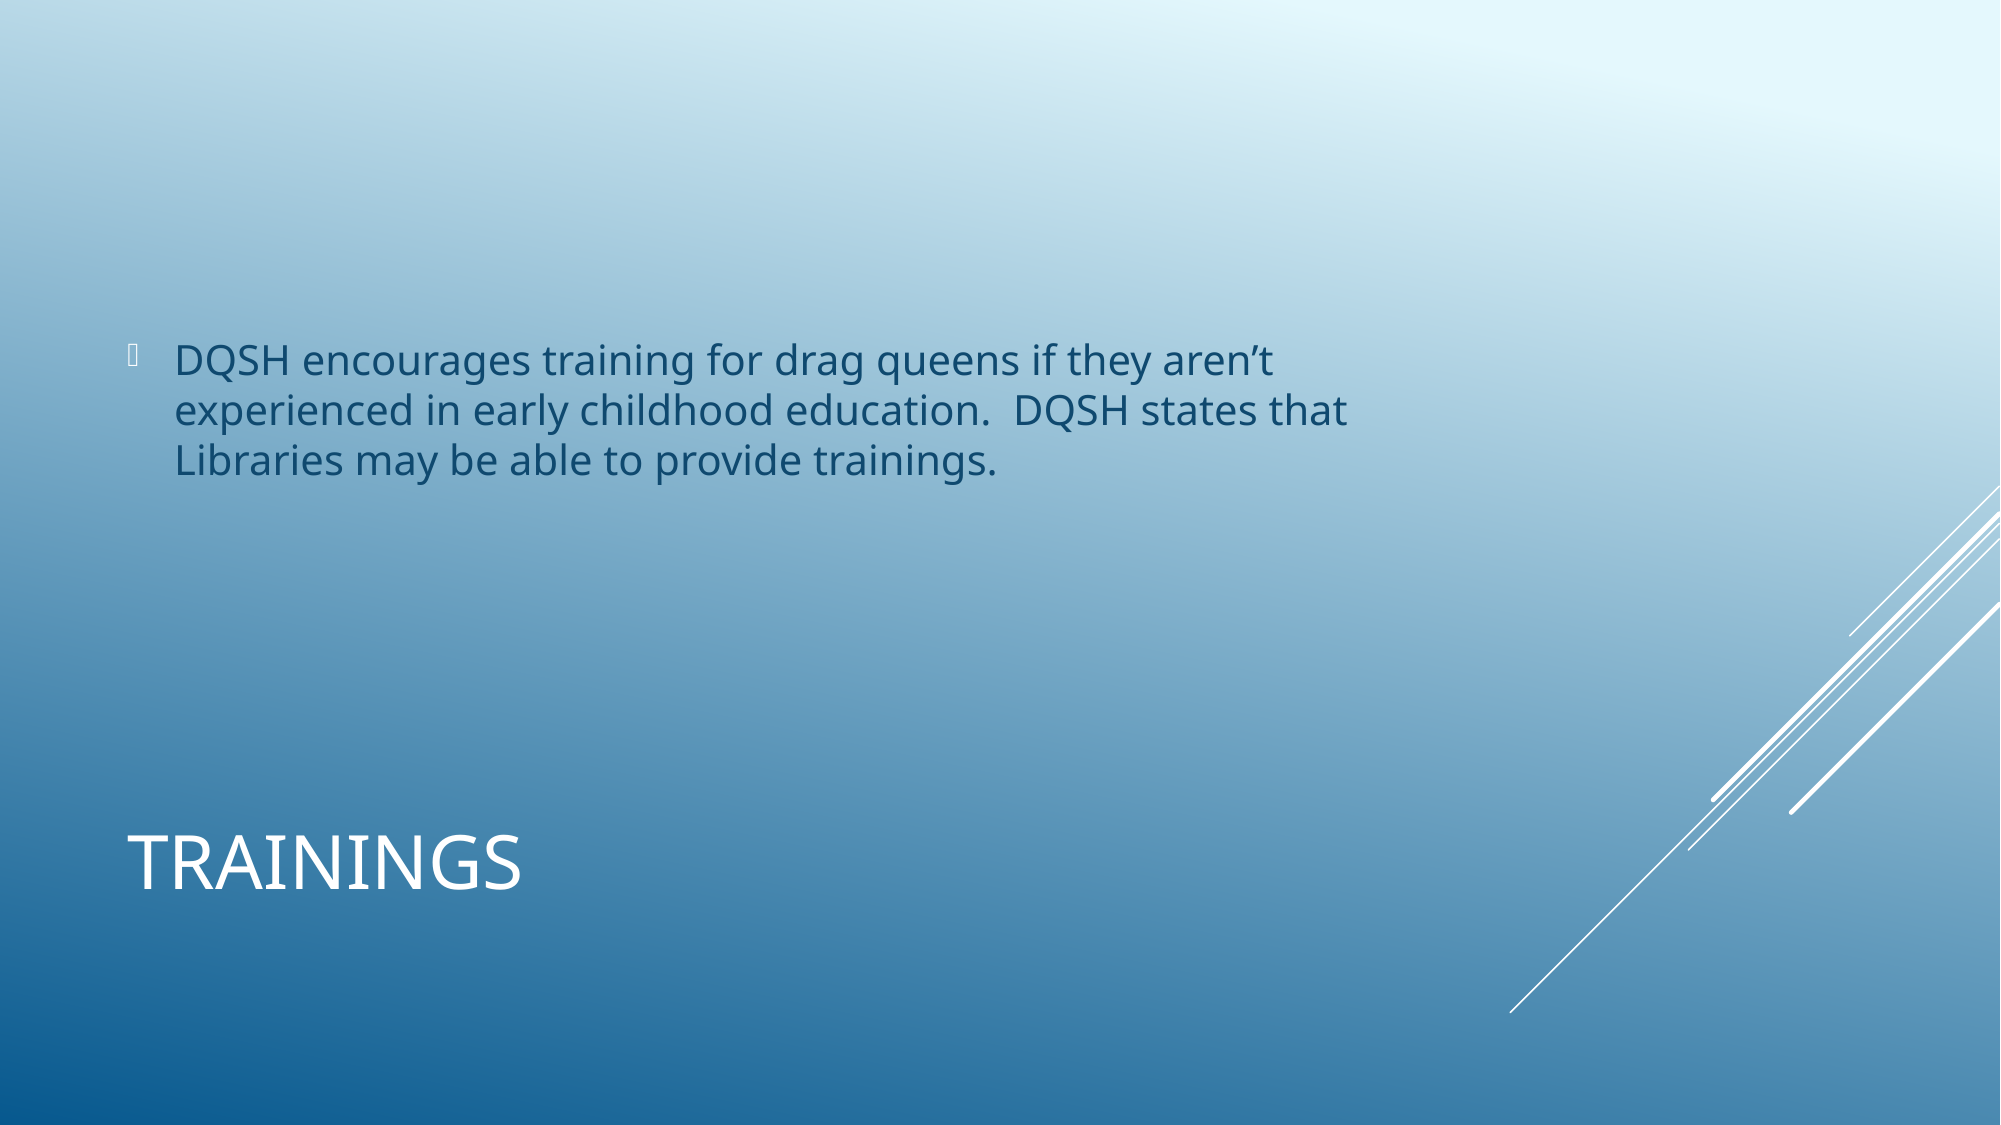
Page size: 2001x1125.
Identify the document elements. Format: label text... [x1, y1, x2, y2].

title trainings [112, 736, 1513, 984]
list DQSH encourages training for drag queens if they aren’t experienced in early childhood education. DQSH states that Libraries may be able to provide trainings. [112, 112, 1513, 706]
